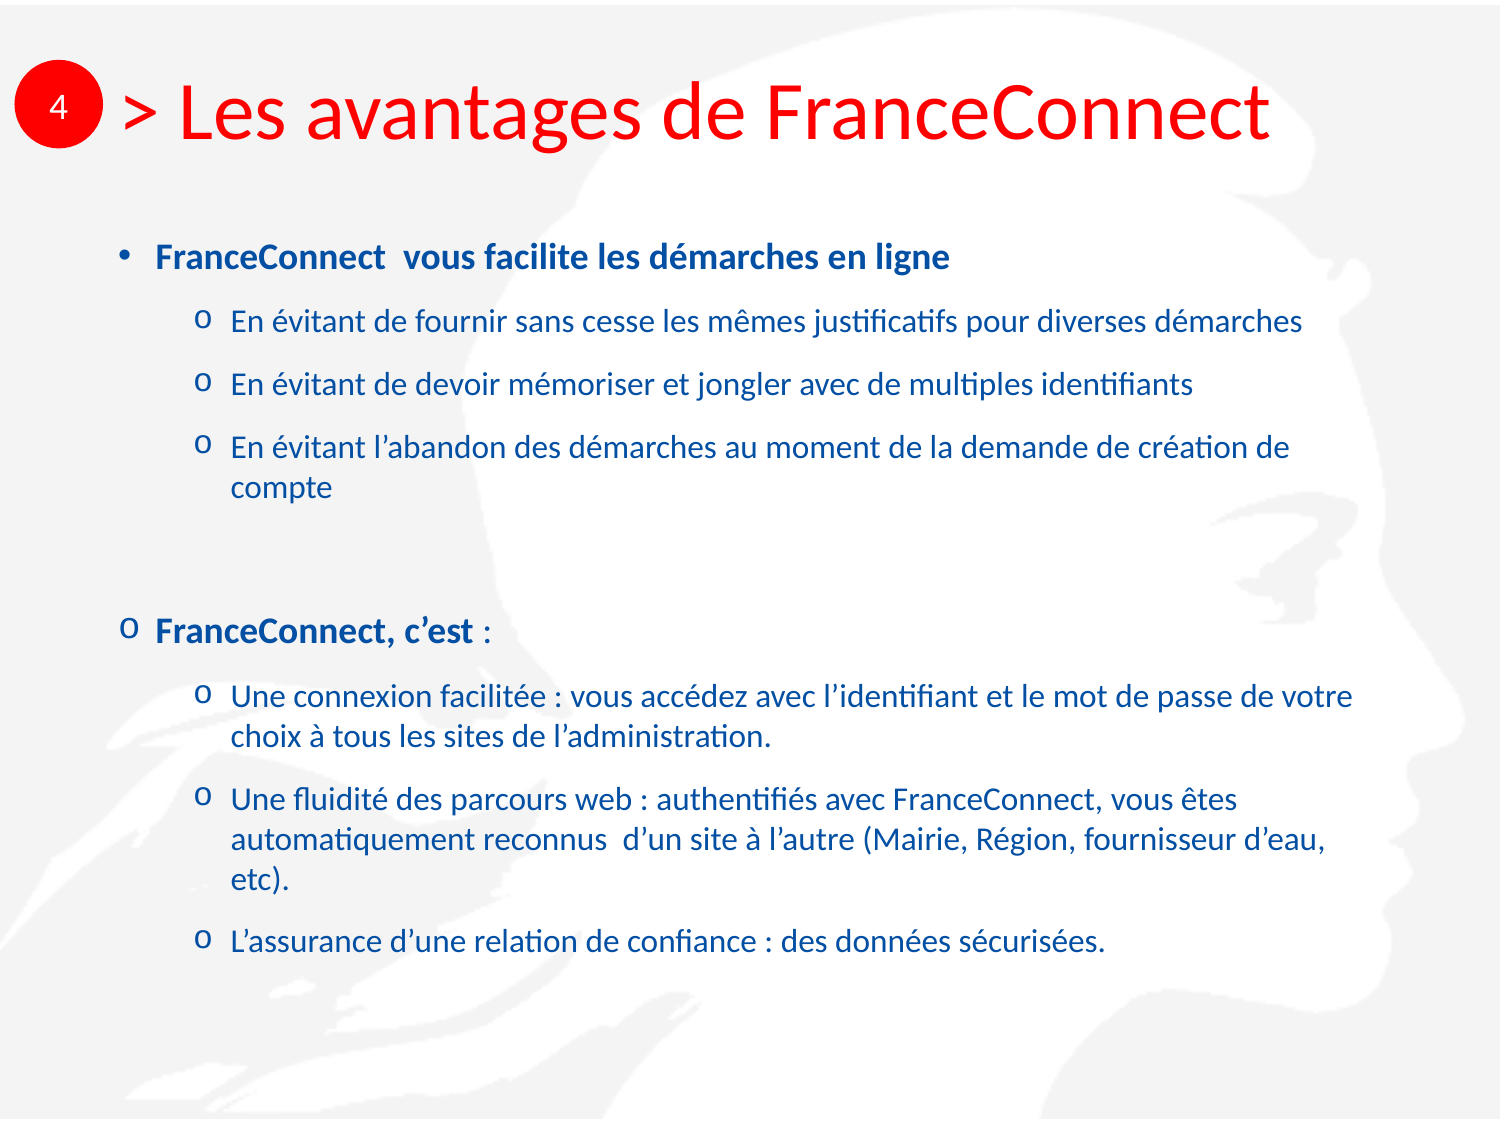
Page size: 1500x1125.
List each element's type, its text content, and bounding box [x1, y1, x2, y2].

title > Les avantages de FranceConnect [103, 59, 1397, 224]
text_box 4 [13, 58, 105, 150]
text_box FranceConnect vous facilite les démarches en ligne En évitant de fournir sans cesse les mêmes justificatifs pour diverses démarches En évitant de devoir mémoriser et jongler avec de multiples identifiants En évitant l’abandon des démarches au moment de la demande de création de compte FranceConnect, c’est : Une connexion facilitée : vous accédez avec l’identifiant et le mot de passe de votre choix à tous les sites de l’administration. Une fluidité des parcours web : authentifiés avec FranceConnect, vous êtes automatiquement reconnus d’un site à l’autre (Mairie, Région, fournisseur d’eau, etc). L’assurance d’une relation de confiance : des données sécurisées. [103, 224, 1397, 460]
